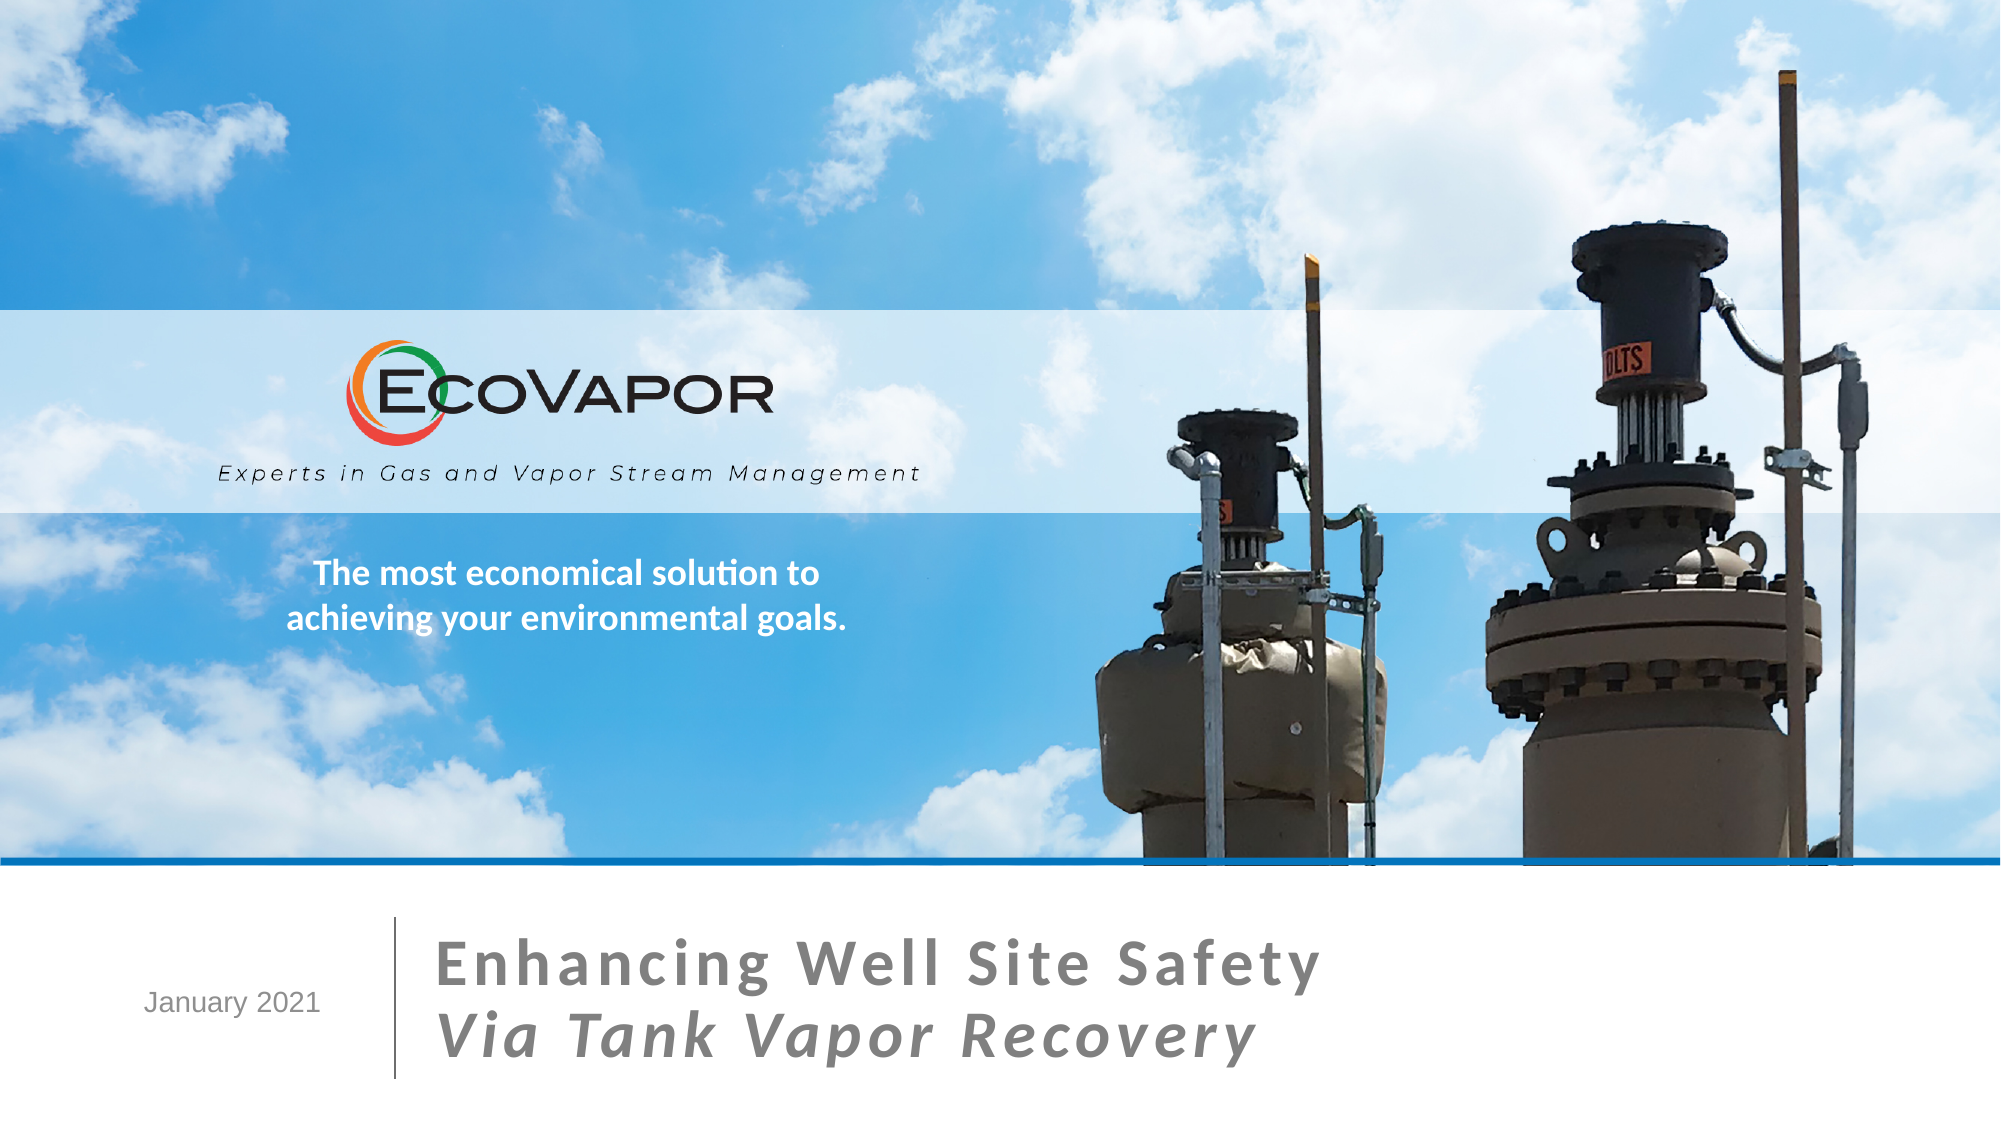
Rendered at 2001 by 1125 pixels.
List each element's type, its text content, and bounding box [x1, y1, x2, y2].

text_box The most economical solution to achieving your environmental goals. [271, 540, 863, 691]
text_box January 2021 [129, 975, 337, 1026]
title Enhancing Well Site Safety Via Tank Vapor Recovery [420, 920, 1580, 1072]
picture [0, 0, 2001, 857]
picture [0, 866, 2001, 1125]
